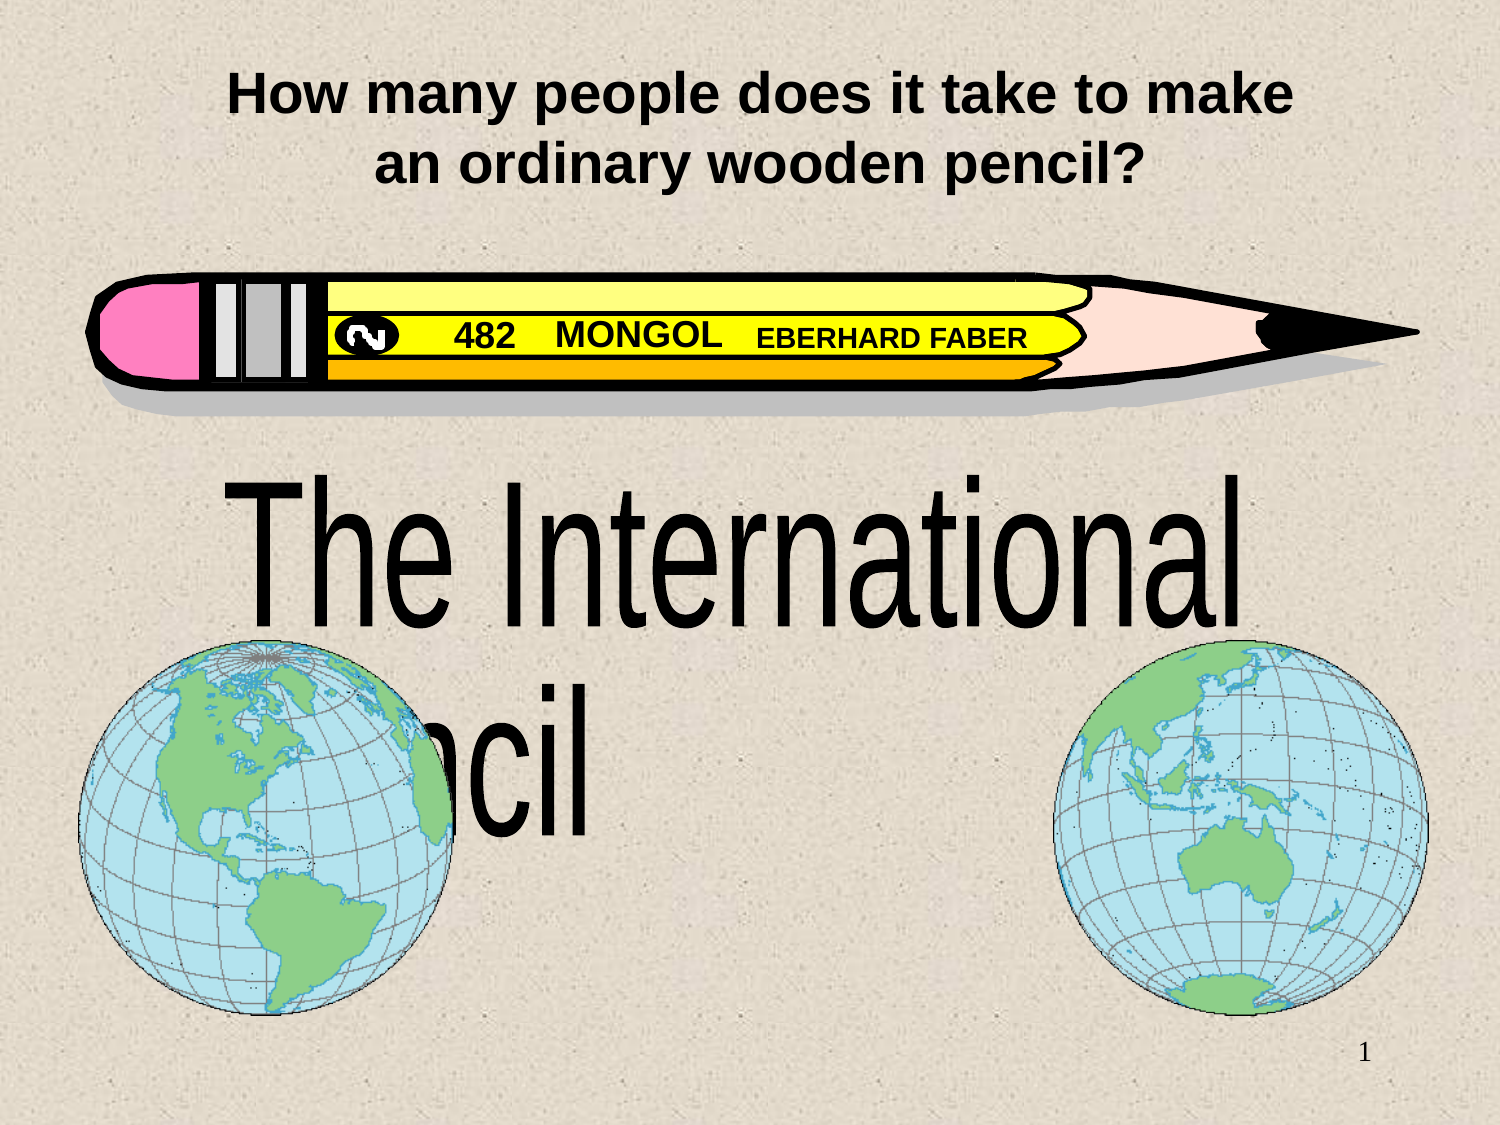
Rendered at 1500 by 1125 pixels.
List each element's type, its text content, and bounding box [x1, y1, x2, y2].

slide_number 1 [1074, 1025, 1388, 1100]
text_box How many people does it take to make an ordinary wooden pencil? [134, 48, 1388, 203]
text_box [87, 274, 1418, 417]
picture [0, 0, 1500, 1125]
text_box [77, 474, 1429, 1016]
